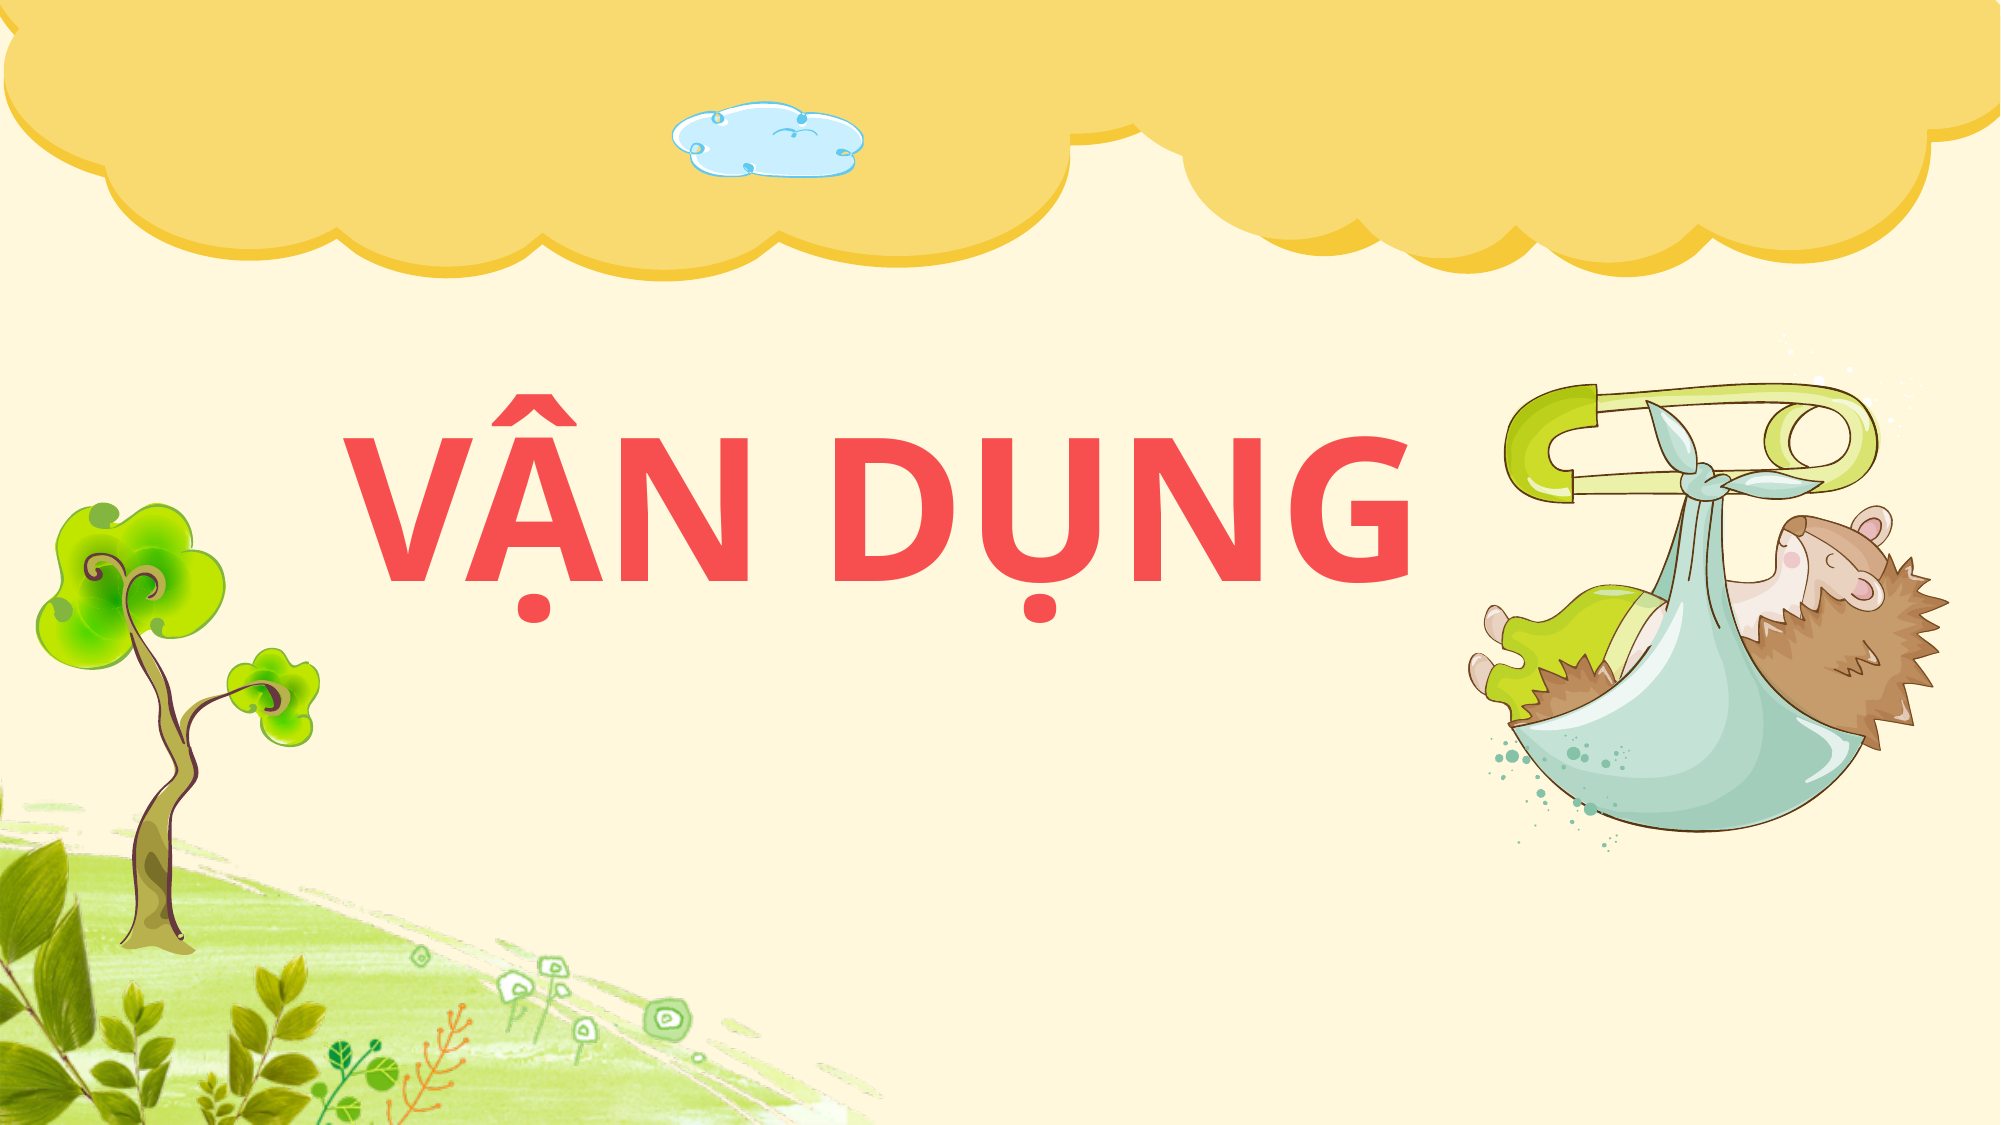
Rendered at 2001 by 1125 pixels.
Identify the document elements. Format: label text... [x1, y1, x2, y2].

picture [1467, 333, 1950, 853]
picture [671, 100, 864, 179]
text_box VẬN DỤNG [286, 373, 1467, 629]
picture [0, 502, 927, 1125]
